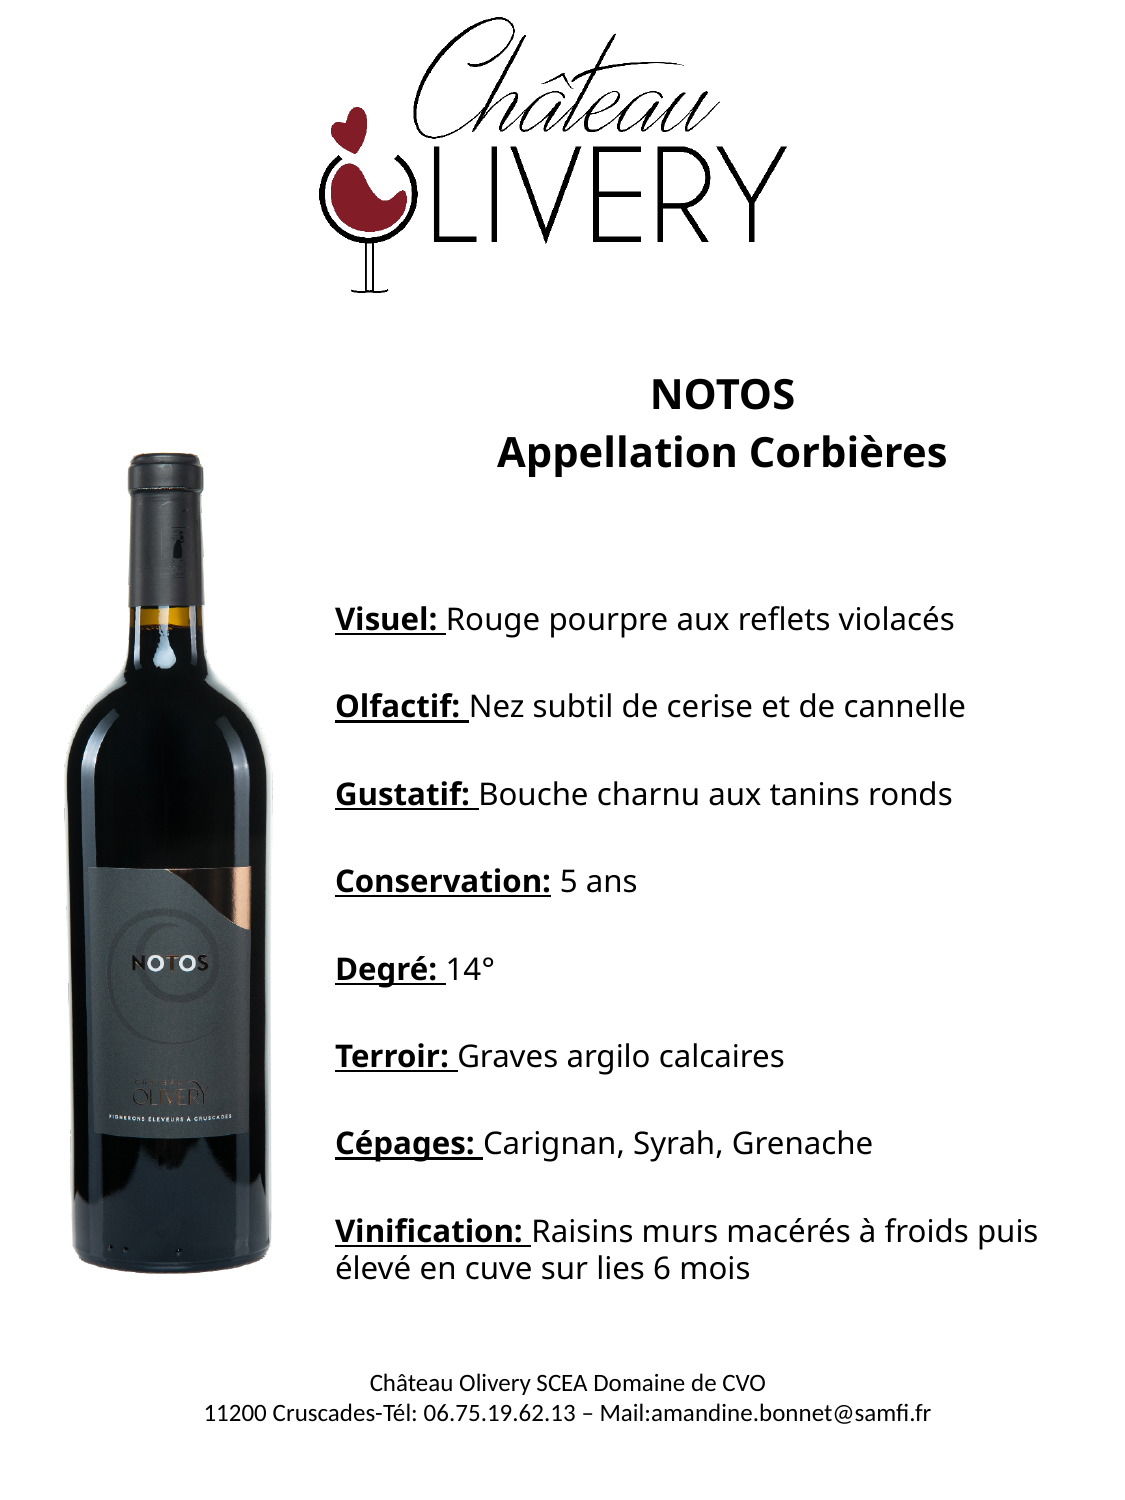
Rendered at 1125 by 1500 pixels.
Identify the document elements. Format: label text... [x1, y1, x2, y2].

text_box Château Olivery SCEA Domaine de CVO 11200 Cruscades-Tél: 06.75.19.62.13 – Mail:amandine.bonnet@samfi.fr [46, 1359, 1090, 1434]
picture [0, 17, 788, 1413]
subtitle NOTOS Appellation Corbières Visuel: Rouge pourpre aux reflets violacés Olfactif: Nez subtil de cerise et de cannelle Gustatif: Bouche charnu aux tanins ronds Conservation: 5 ans Degré: 14° Terroir: Graves argilo calcaires Cépages: Carignan, Syrah, Grenache Vinification: Raisins murs macérés à froids puis élevé en cuve sur lies 6 mois [574, 360, 1125, 1313]
